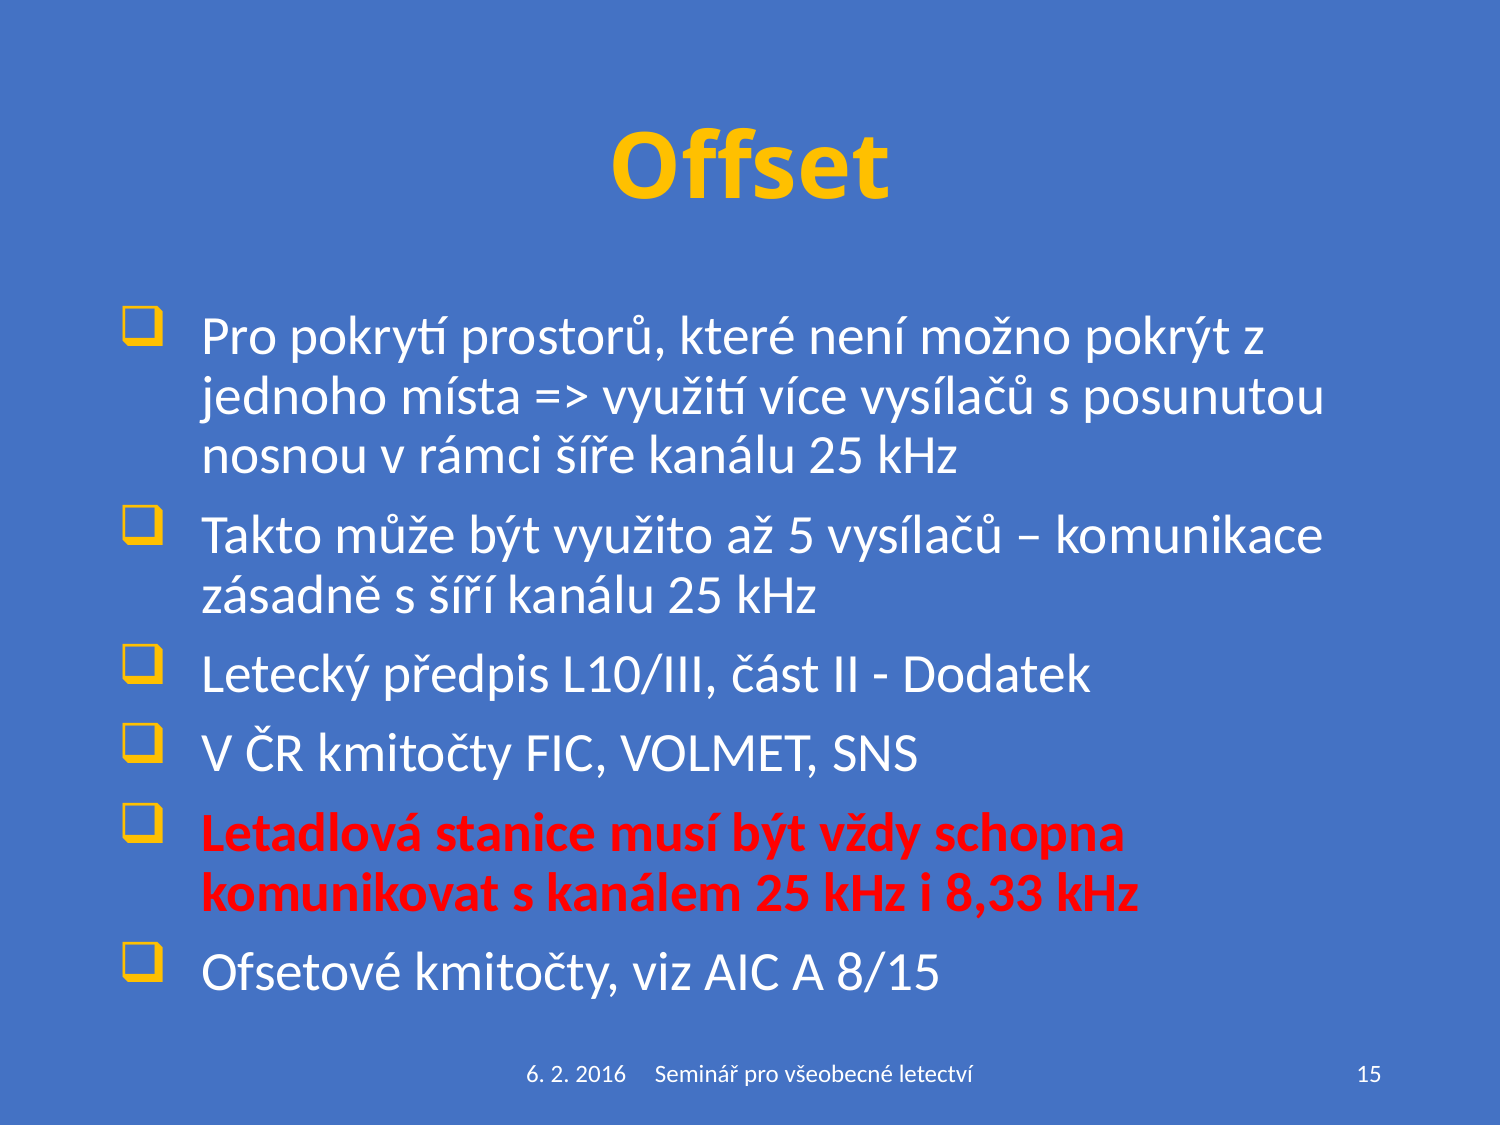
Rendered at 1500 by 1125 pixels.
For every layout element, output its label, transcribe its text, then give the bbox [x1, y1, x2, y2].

list Pro pokrytí prostorů, které není možno pokrýt z jednoho místa => využití více vysílačů s posunutou nosnou v rámci šíře kanálu 25 kHz Takto může být využito až 5 vysílačů – komunikace zásadně s šíří kanálu 25 kHz Letecký předpis L10/III, část II - Dodatek V ČR kmitočty FIC, VOLMET, SNS Letadlová stanice musí být vždy schopna komunikovat s kanálem 25 kHz i 8,33 kHz Ofsetové kmitočty, viz AIC A 8/15 [103, 299, 1397, 1014]
footer 6. 2. 2016 Seminář pro všeobecné letectví [496, 1042, 1004, 1103]
title Offset [103, 59, 1397, 278]
slide_number 15 [1059, 1042, 1397, 1103]
